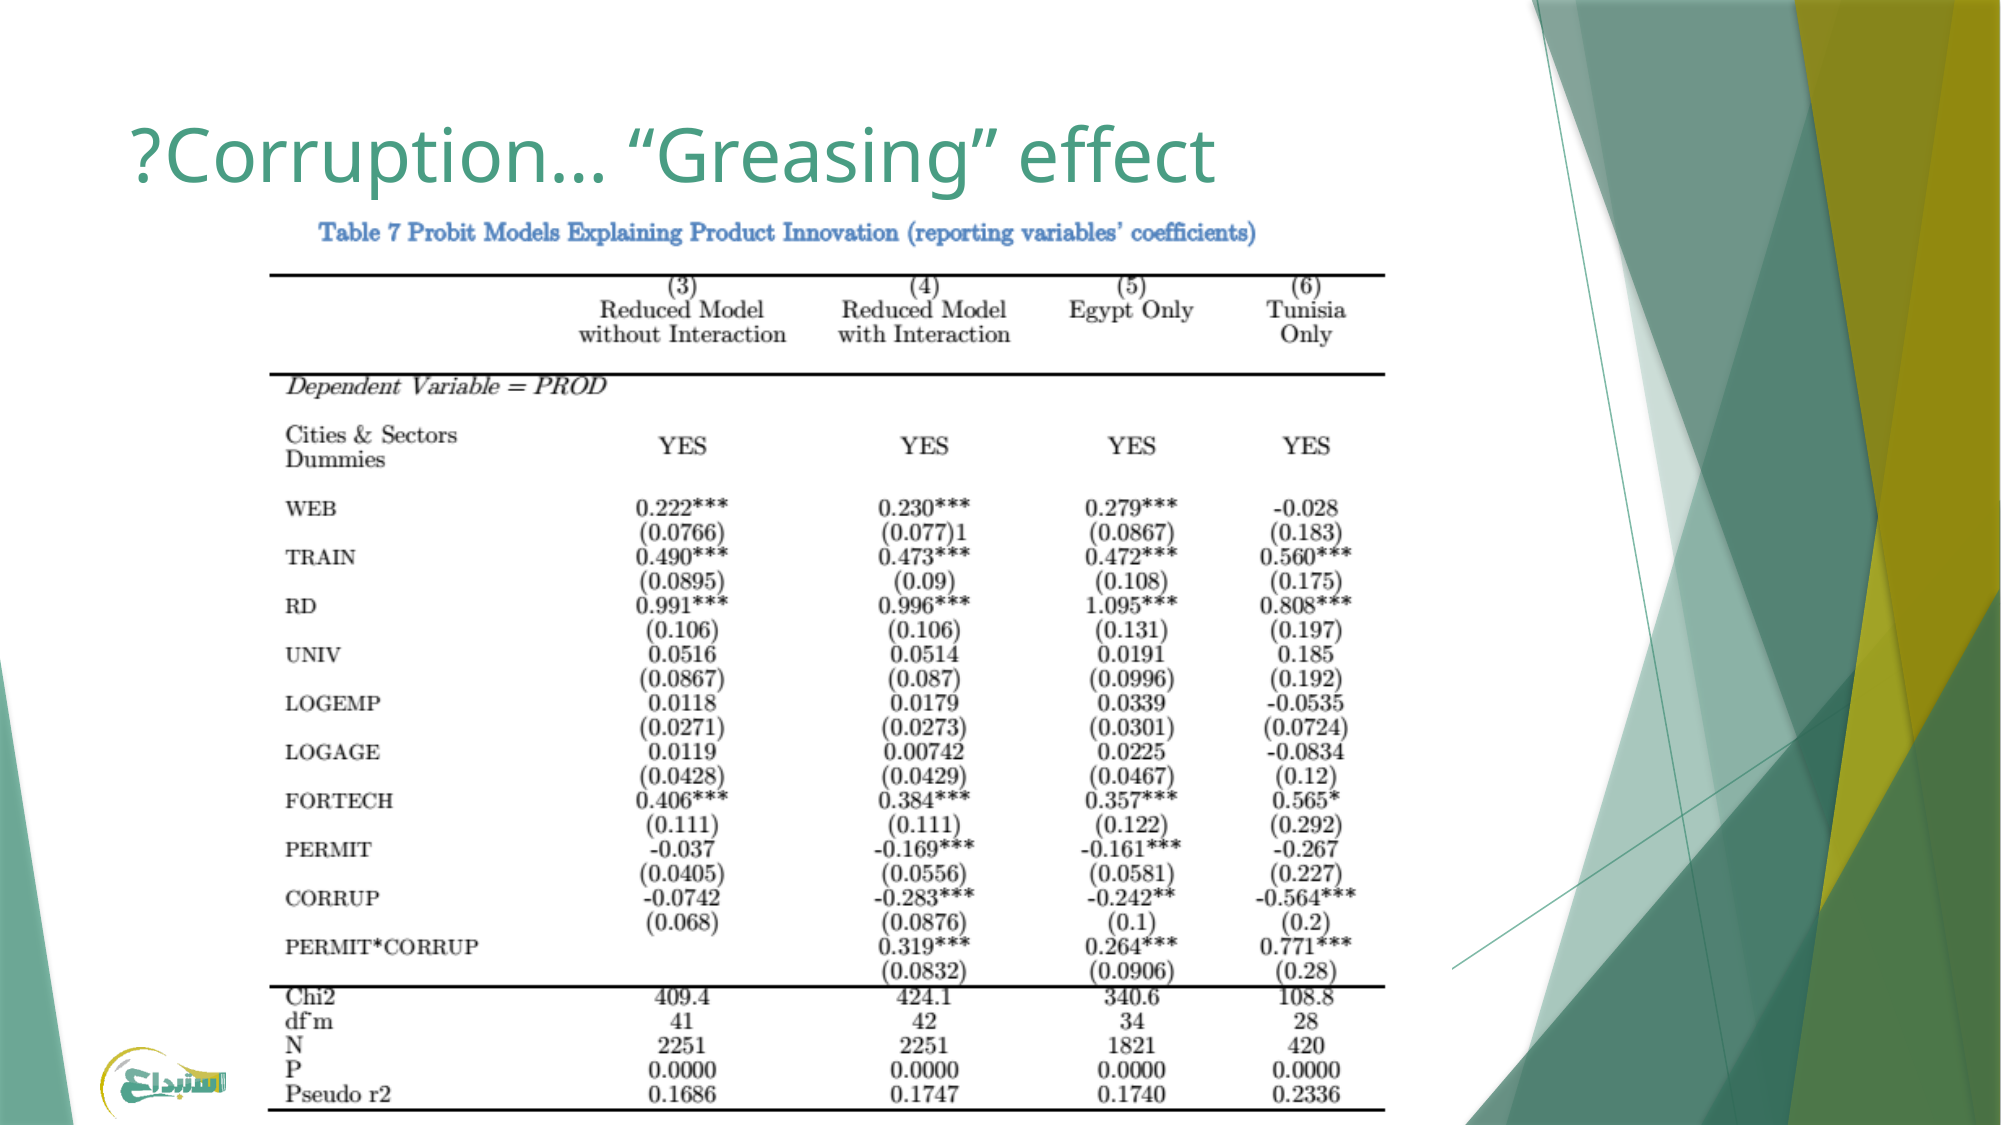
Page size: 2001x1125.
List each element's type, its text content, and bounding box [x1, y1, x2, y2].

picture [95, 213, 1453, 1125]
title Corruption… “Greasing” effect? [111, 99, 1522, 317]
